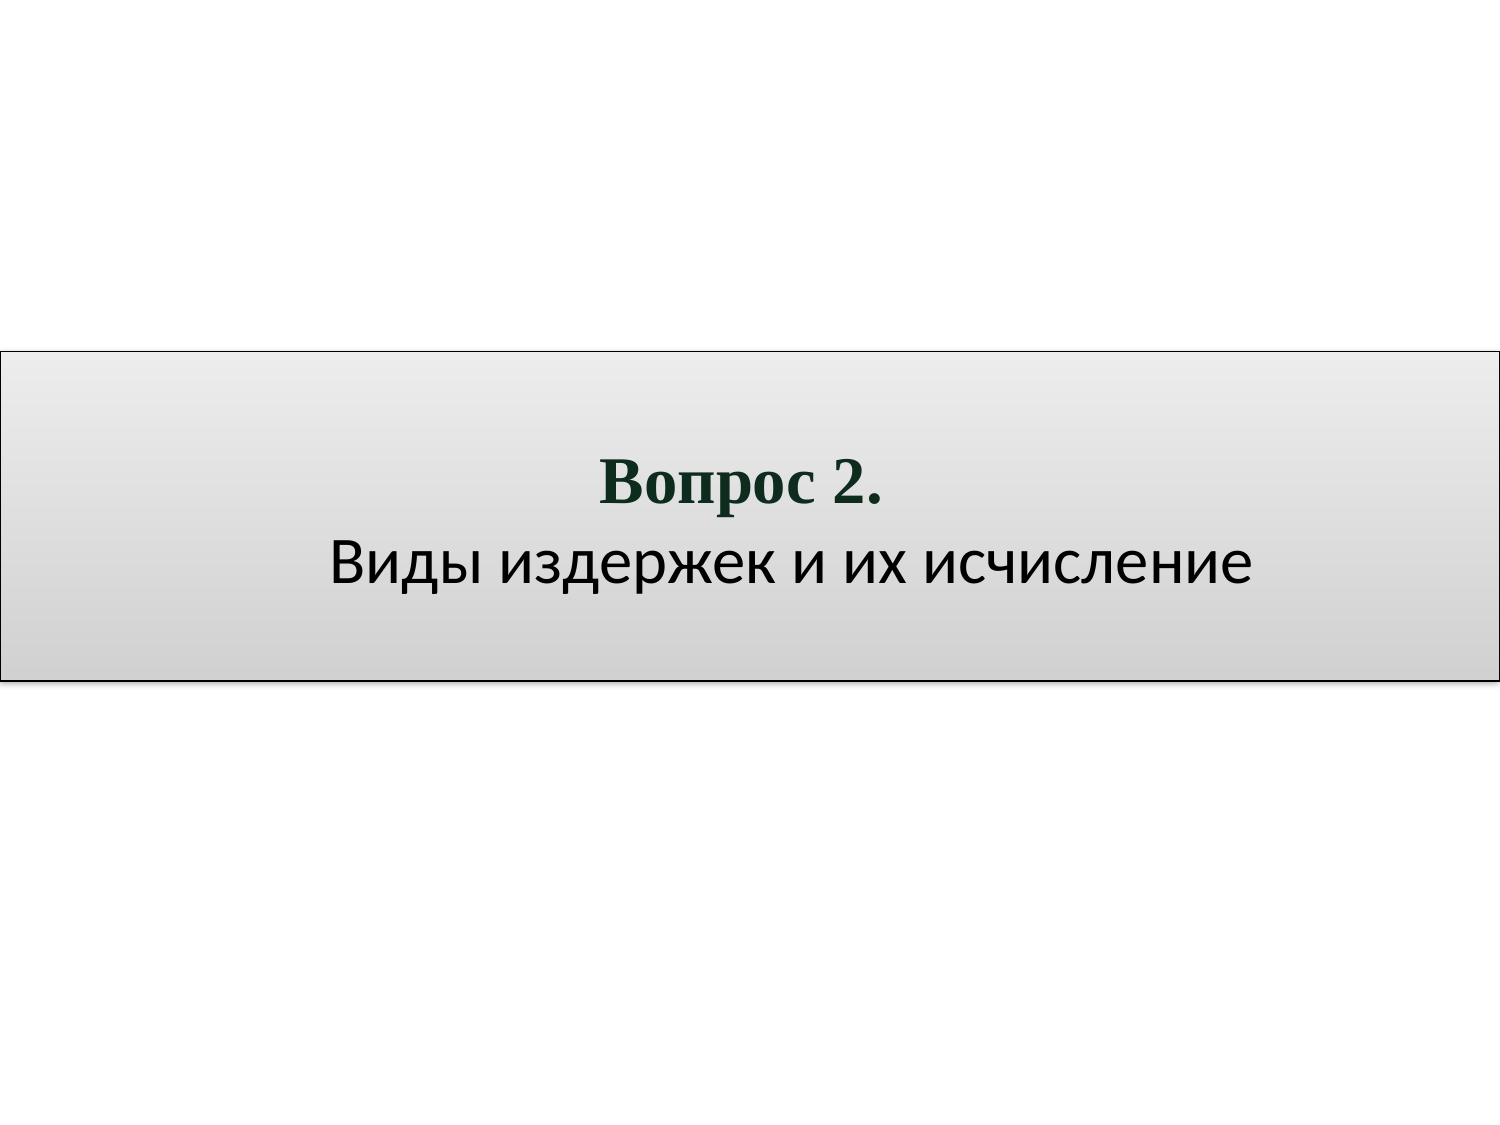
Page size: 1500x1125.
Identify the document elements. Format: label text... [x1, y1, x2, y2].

title Вопрос 2. Виды издержек и их исчисление [0, 351, 1500, 682]
